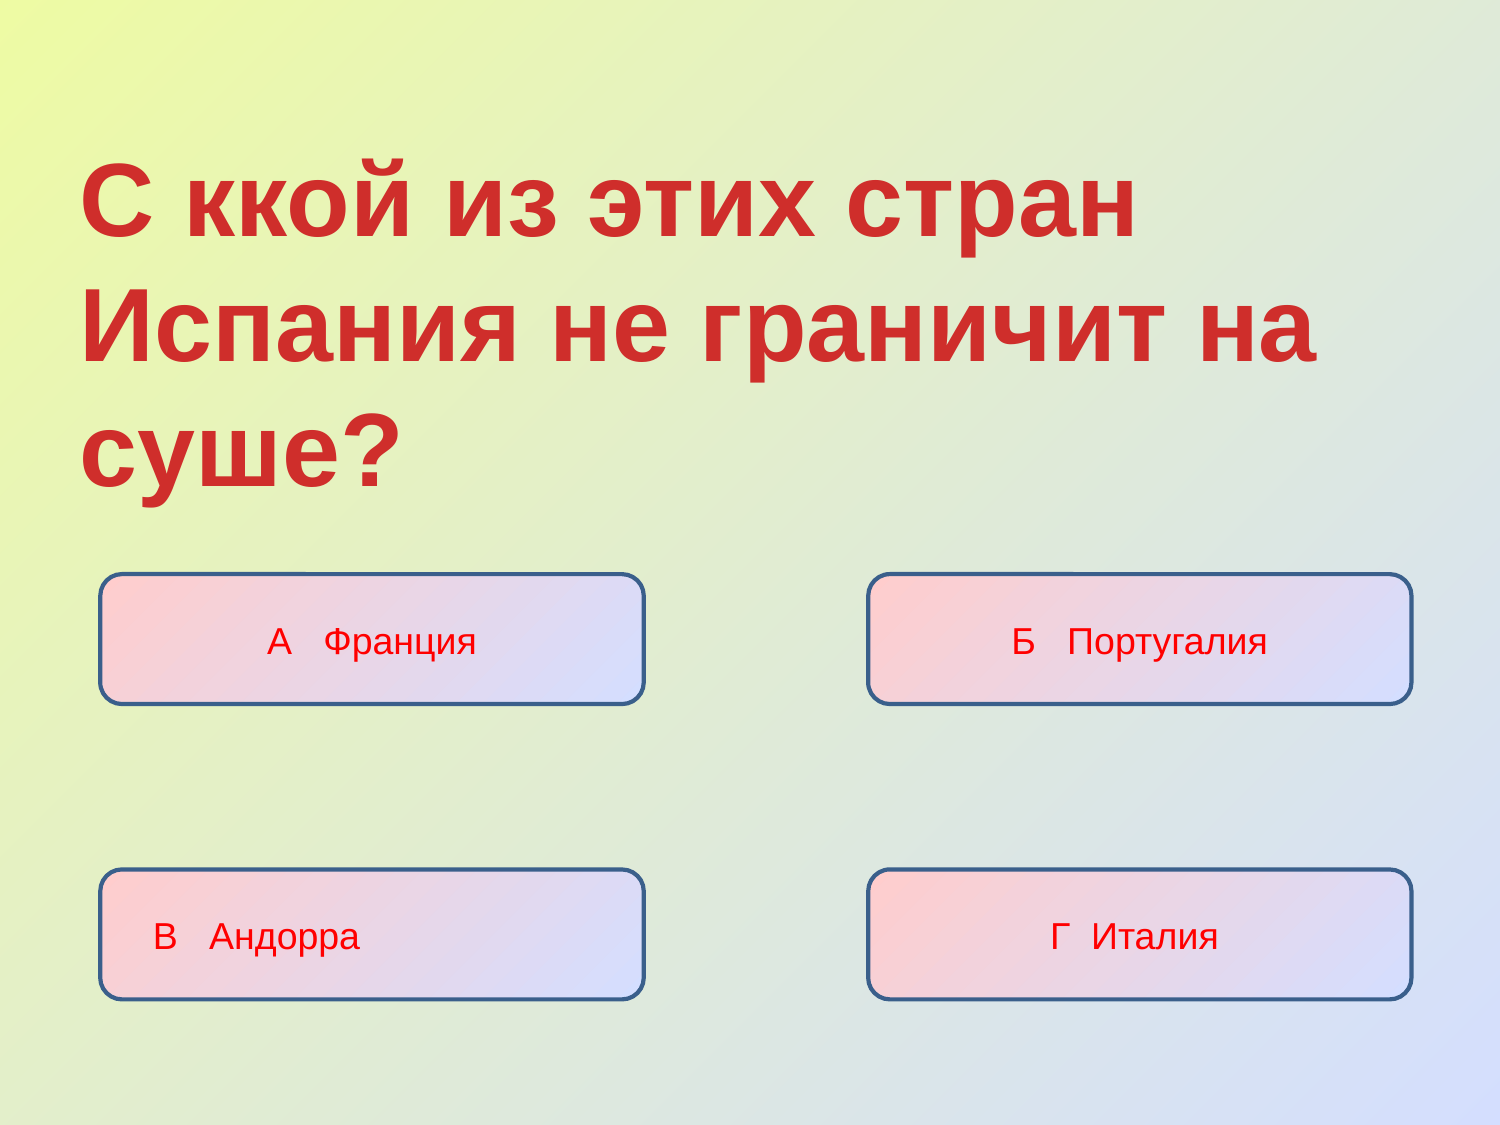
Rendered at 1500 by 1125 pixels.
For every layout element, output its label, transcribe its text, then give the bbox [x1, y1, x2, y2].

text_box С ккой из этих стран Испания не граничит на суше? [64, 125, 1412, 515]
text_box Г Италия [866, 867, 1414, 1002]
text_box А Франция [98, 571, 646, 707]
text_box Б Португалия [866, 571, 1414, 707]
text_box В Андорра [98, 867, 646, 1002]
